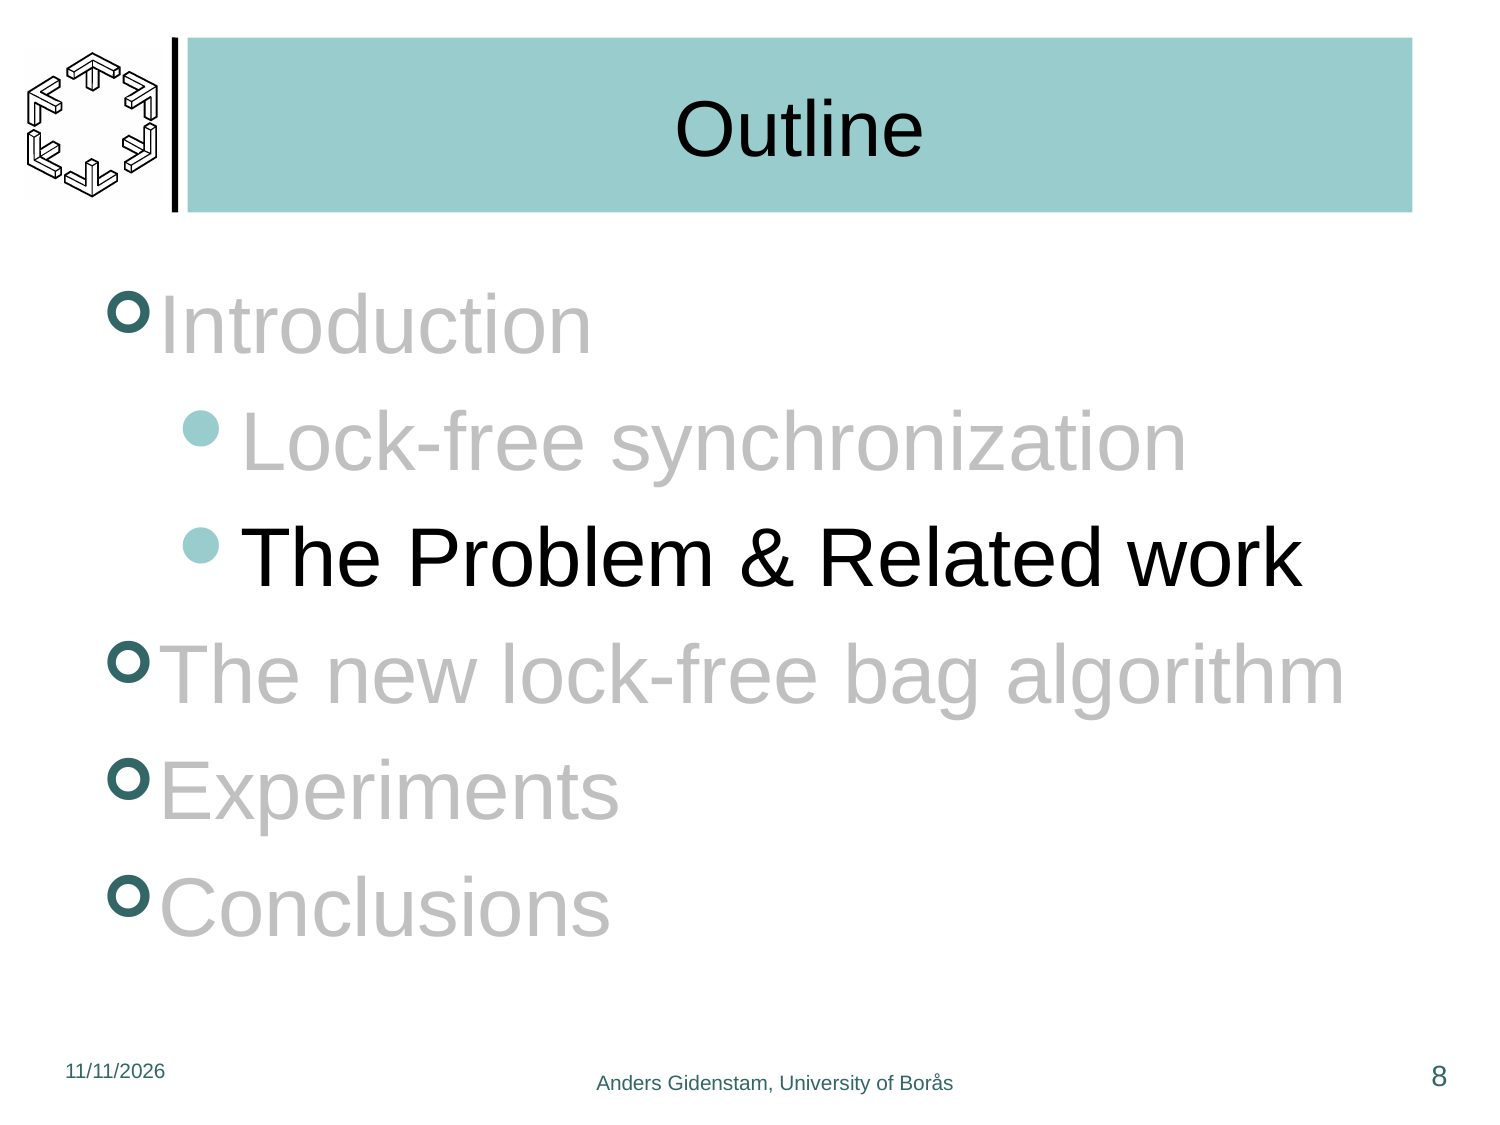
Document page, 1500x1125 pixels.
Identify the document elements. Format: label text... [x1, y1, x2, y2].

picture [24, 49, 162, 200]
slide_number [49, 1049, 363, 1125]
footer Anders Gidenstam, University of Borås [537, 1062, 1013, 1125]
list Introduction Lock-free synchronization The Problem & Related work The new lock-free bag algorithm Experiments Conclusions [87, 262, 1463, 1001]
slide_number 8 [1249, 1049, 1463, 1125]
title Outline [187, 37, 1413, 213]
